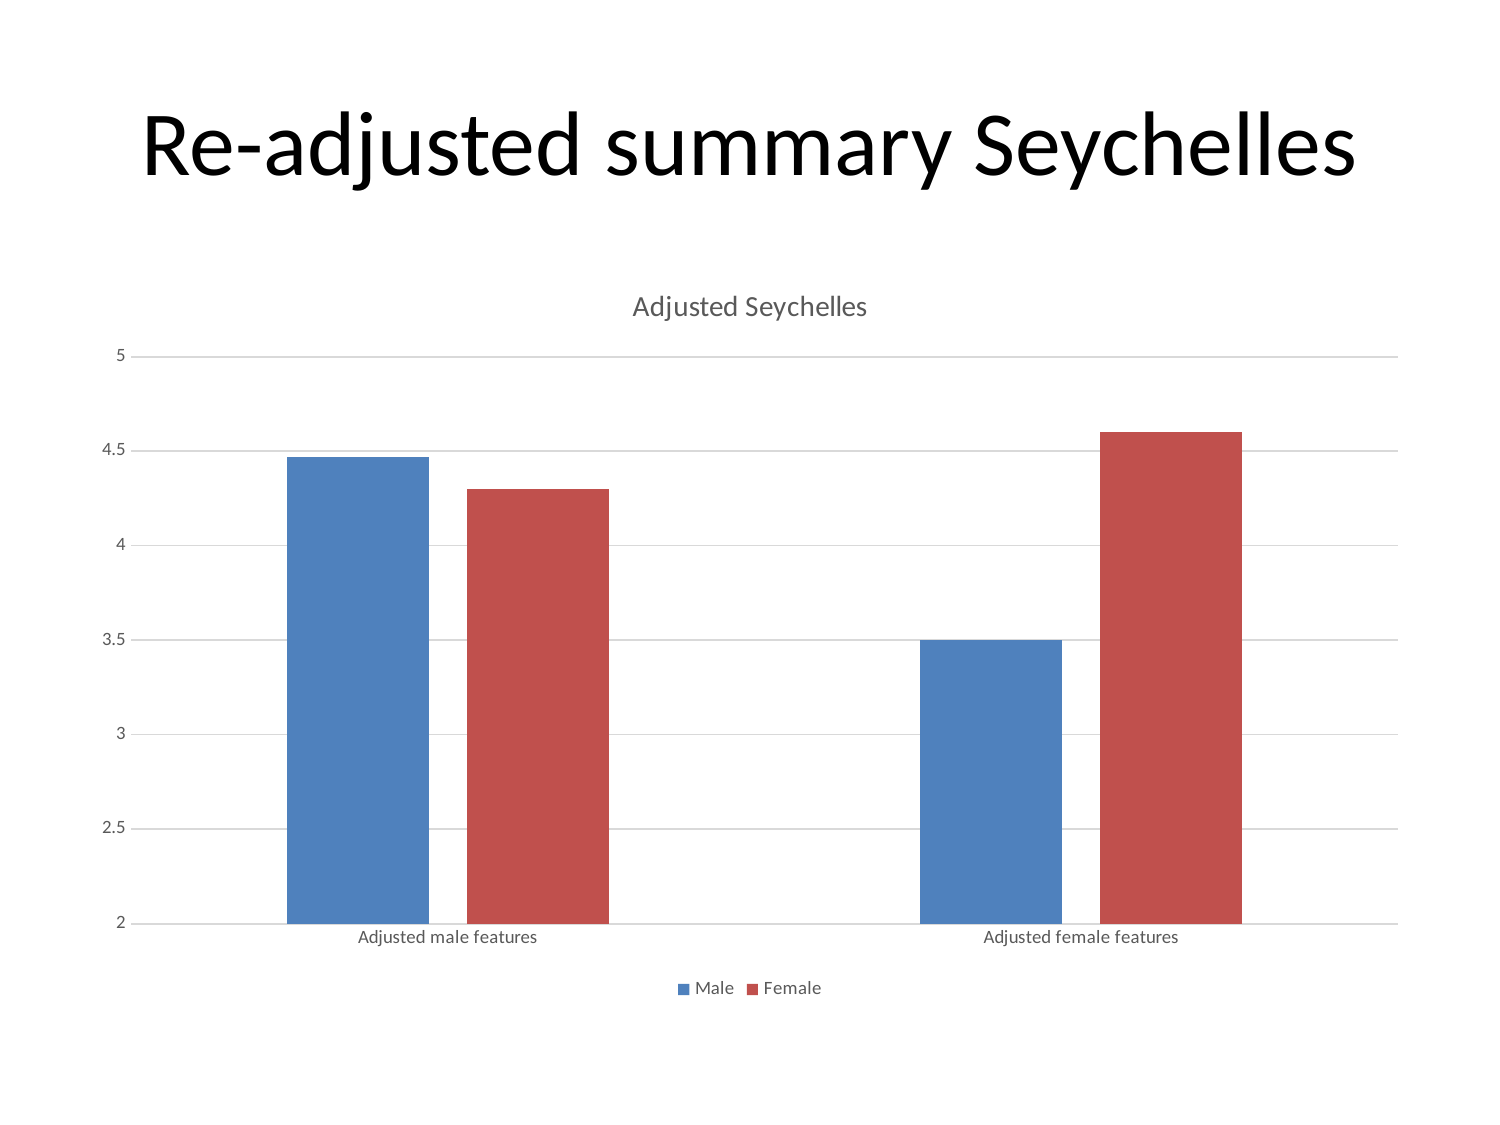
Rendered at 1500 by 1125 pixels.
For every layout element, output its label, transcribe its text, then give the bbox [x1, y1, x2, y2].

title Re-adjusted summary Seychelles [75, 45, 1425, 233]
chart [74, 262, 1426, 1006]
